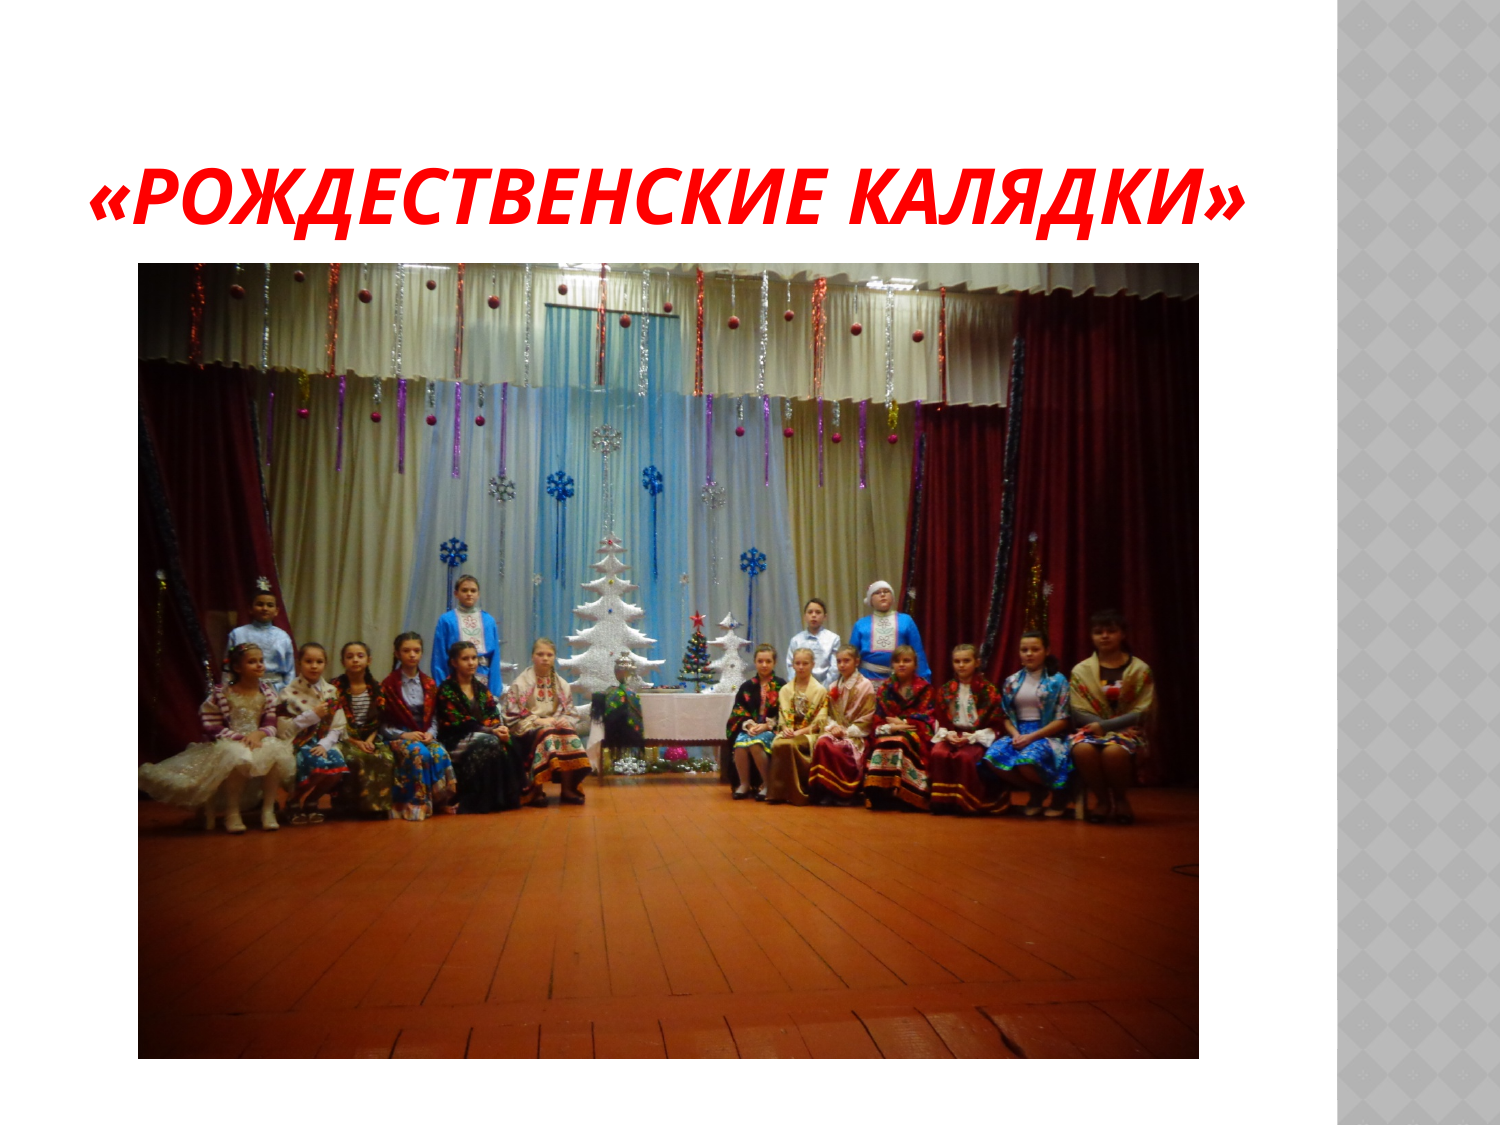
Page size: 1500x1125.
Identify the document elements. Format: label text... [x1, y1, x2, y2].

title «РОЖДЕСТВЕНСКИЕ КАЛЯДКИ» [75, 52, 1263, 240]
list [138, 263, 1200, 1060]
